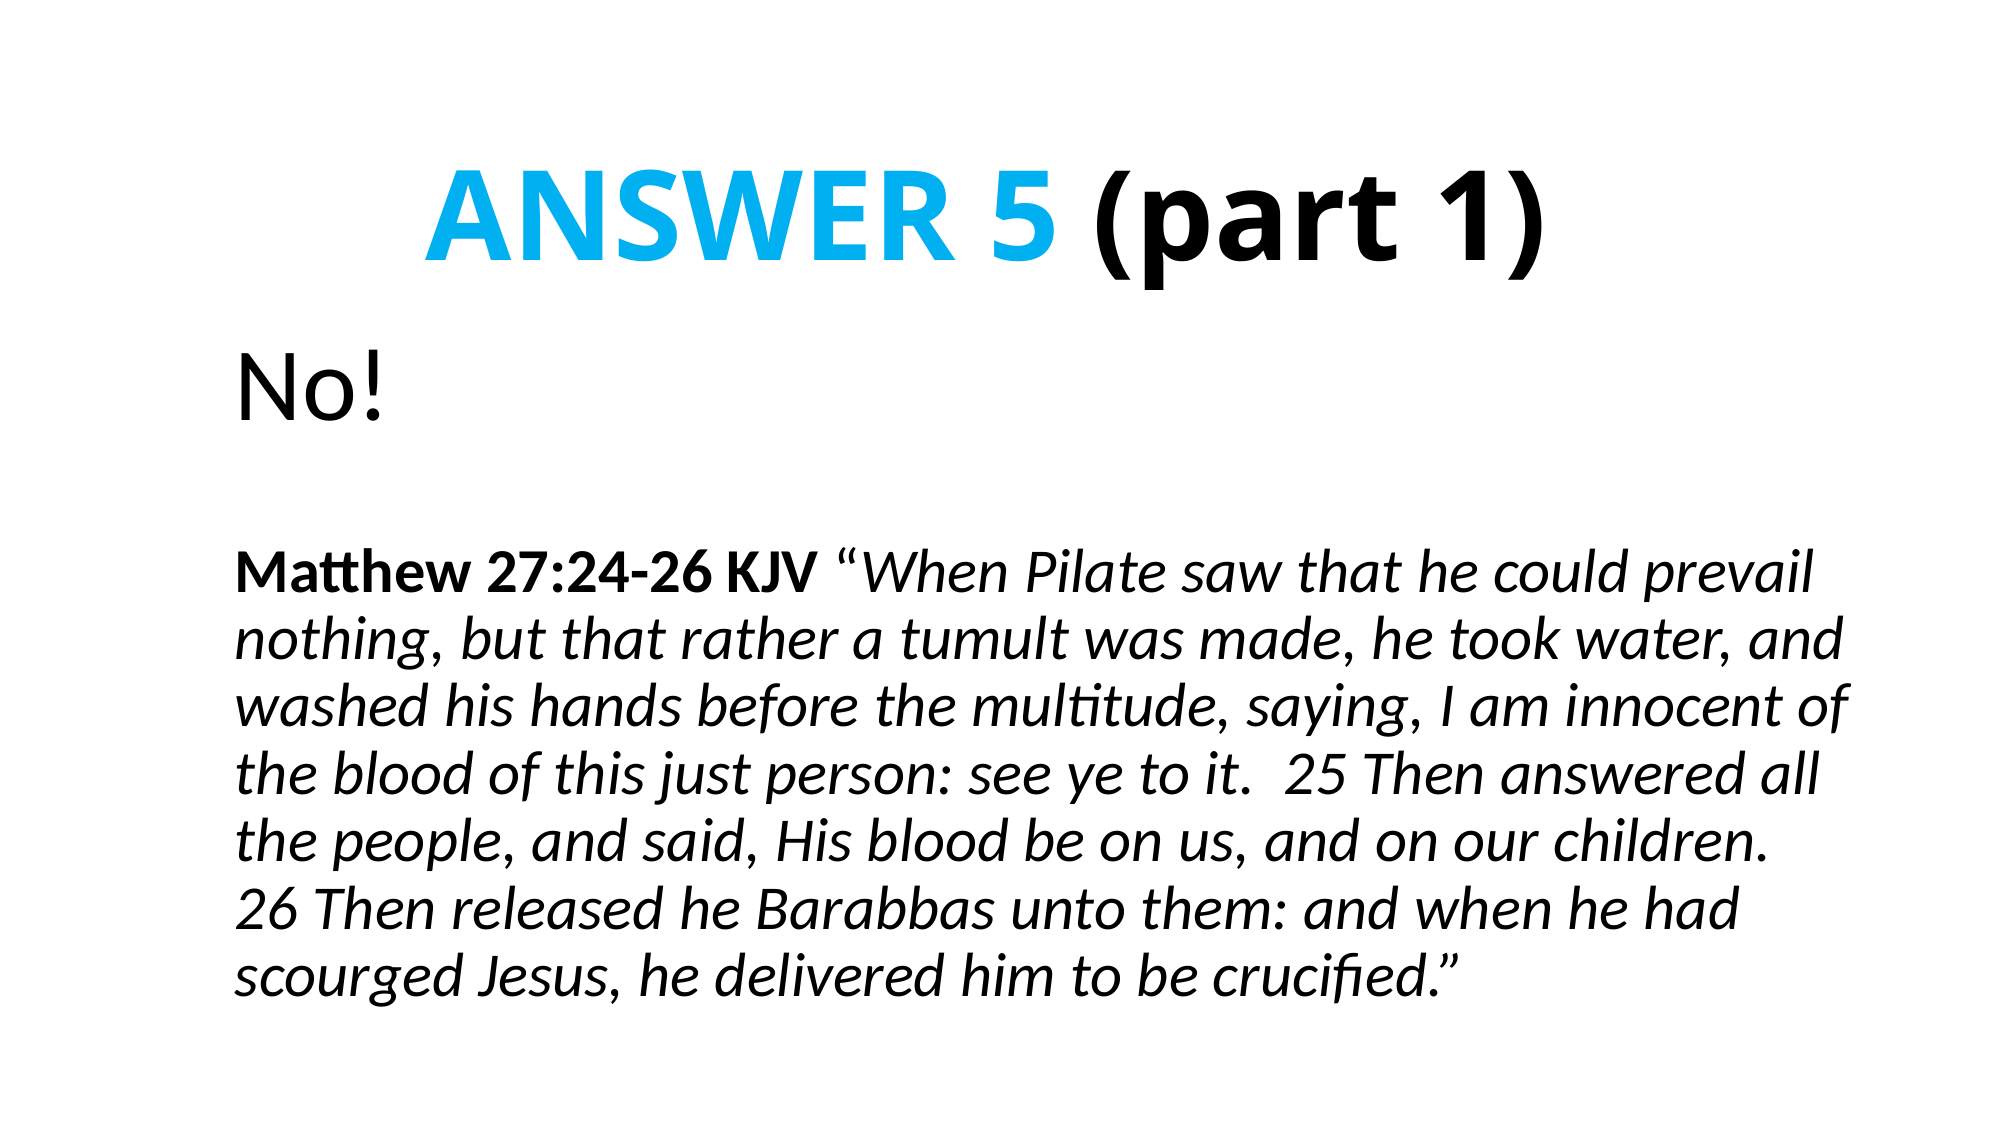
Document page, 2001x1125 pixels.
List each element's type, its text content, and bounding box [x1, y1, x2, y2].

title ANSWER 5 (part 1) [236, 94, 1737, 295]
subtitle No! Matthew 27:24-26 KJV “When Pilate saw that he could prevail nothing, but that rather a tumult was made, he took water, and washed his hands before the multitude, saying, I am innocent of the blood of this just person: see ye to it. 25 Then answered all the people, and said, His blood be on us, and on our children. 26 Then released he Barabbas unto them: and when he had scourged Jesus, he delivered him to be crucified.” [219, 322, 1870, 1031]
